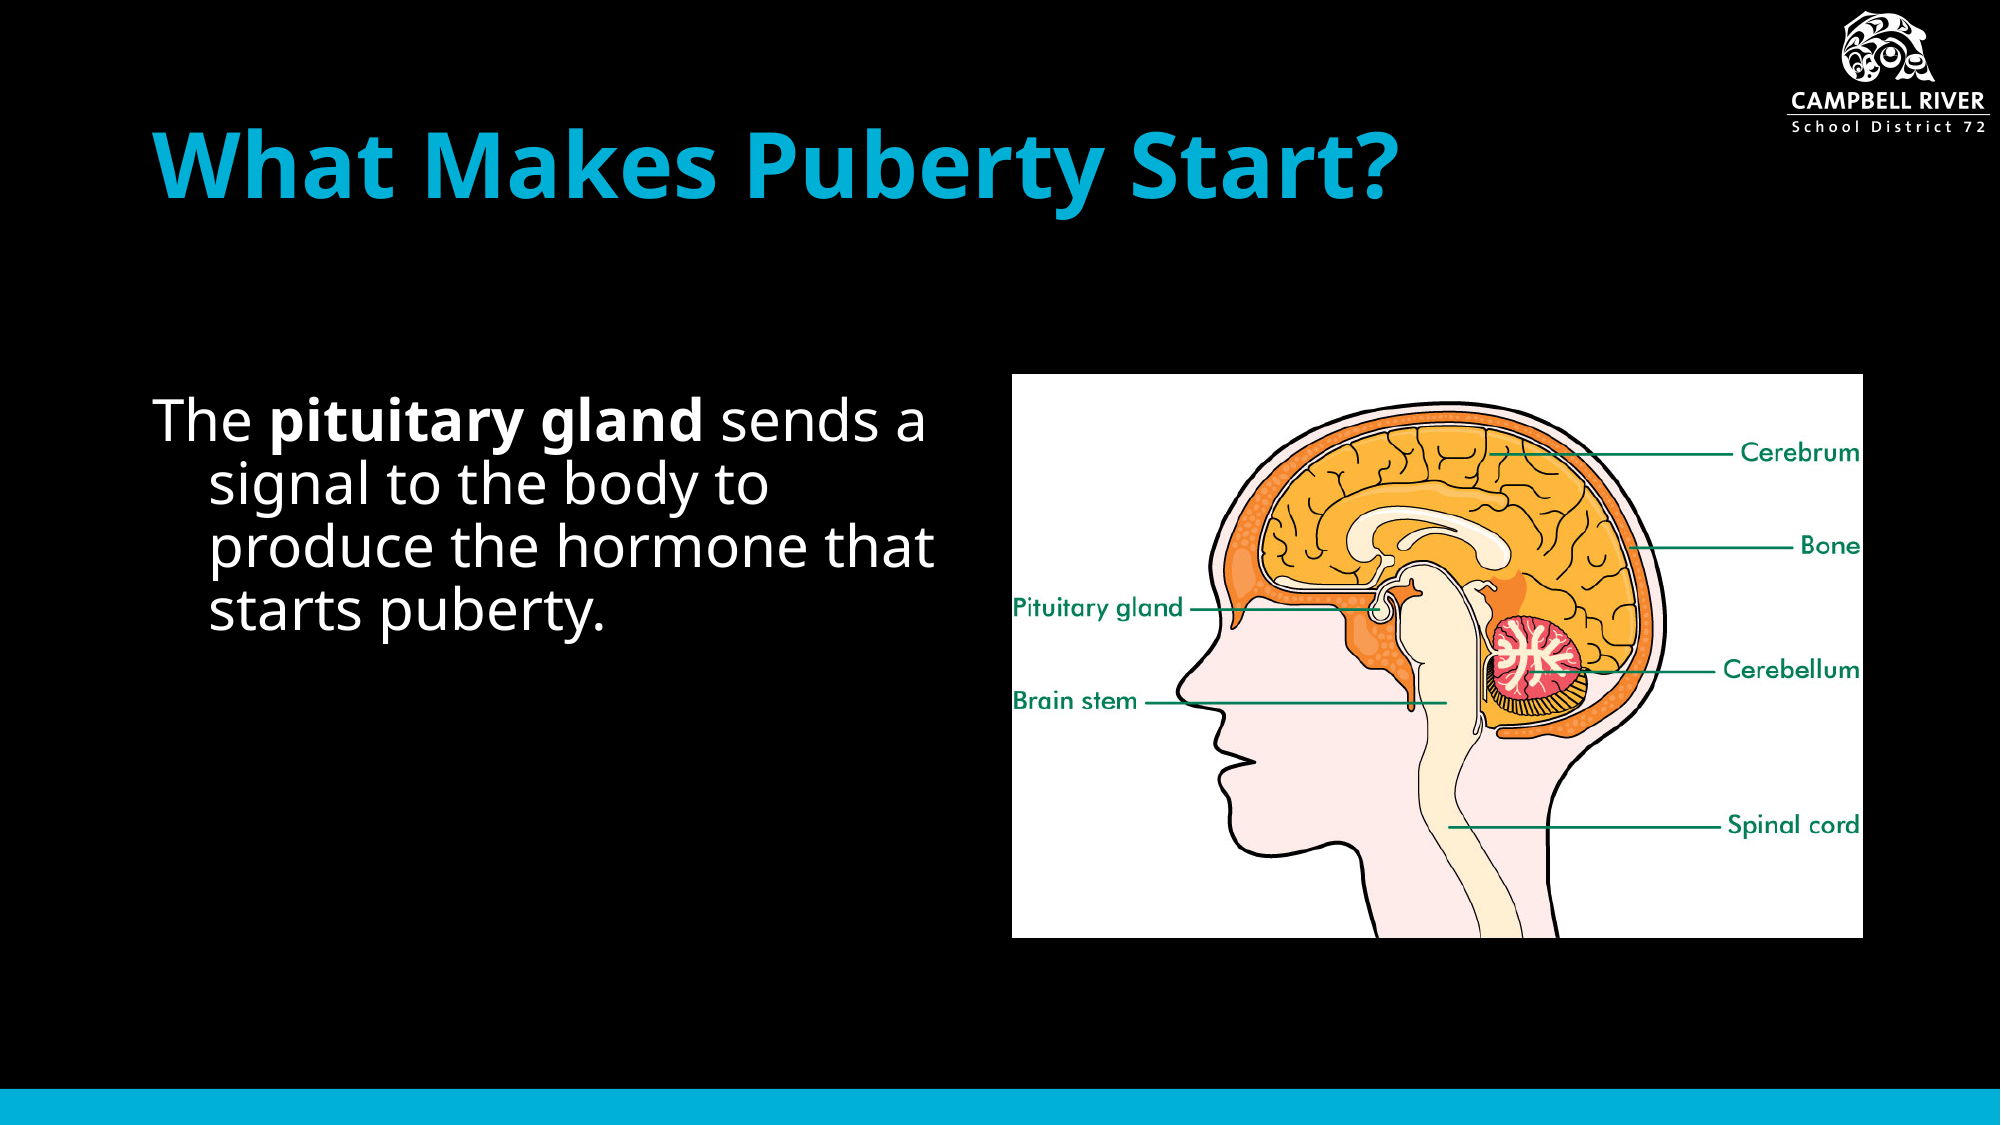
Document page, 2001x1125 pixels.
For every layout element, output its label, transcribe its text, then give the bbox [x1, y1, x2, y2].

list The pituitary gland sends a signal to the body to produce the hormone that starts puberty. [137, 299, 988, 1014]
picture [1012, 374, 1863, 938]
picture [1781, 5, 1996, 138]
title What Makes Puberty Start? [137, 59, 1863, 278]
